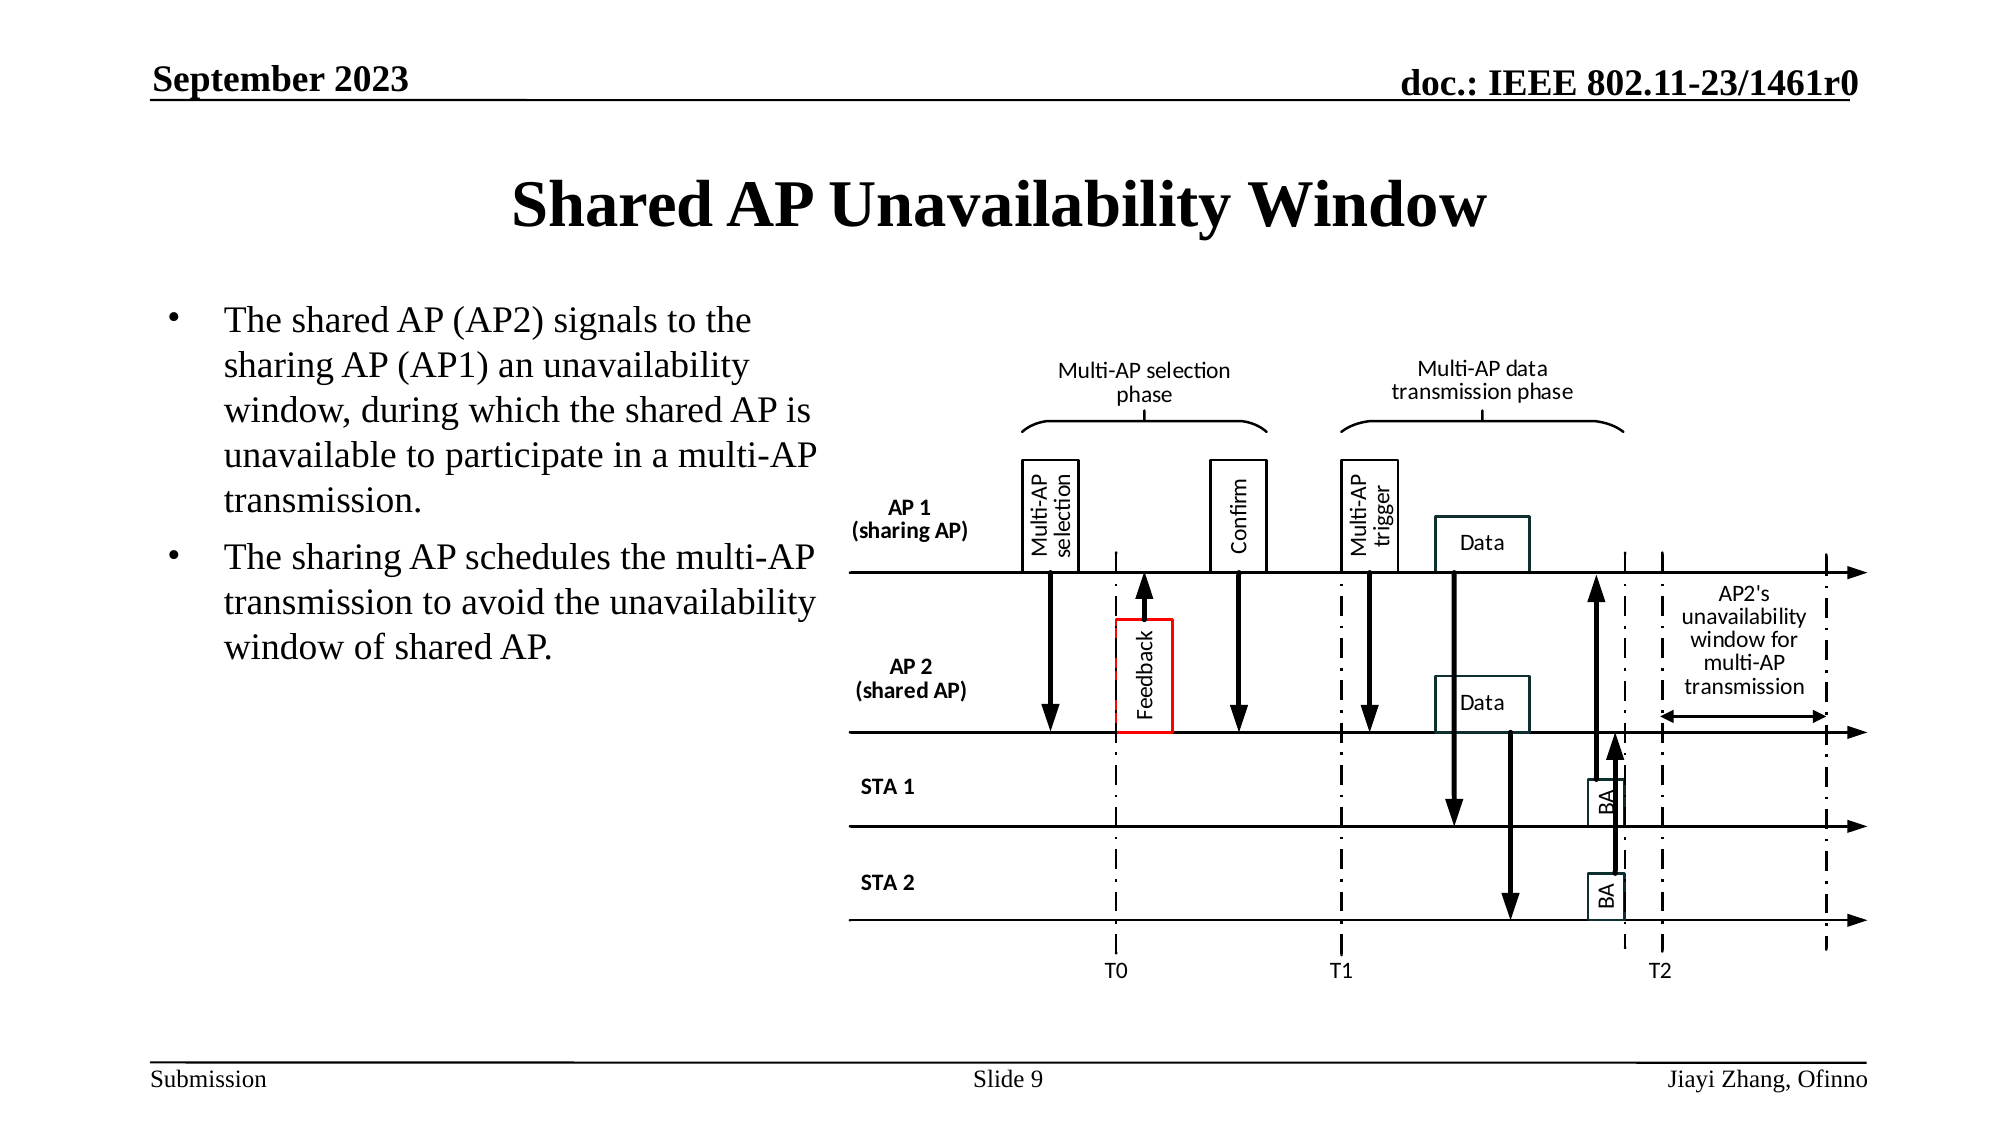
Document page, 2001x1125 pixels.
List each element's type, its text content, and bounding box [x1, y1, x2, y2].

slide_number Slide 9 [950, 1061, 1067, 1123]
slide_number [152, 54, 563, 100]
title Shared AP Unavailability Window [149, 112, 1850, 288]
picture [837, 346, 1869, 998]
footer Jiayi Zhang, Ofinno [1171, 1061, 1869, 1093]
list The shared AP (AP2) signals to the sharing AP (AP1) an unavailability window, during which the shared AP is unavailable to participate in a multi-AP transmission. The sharing AP schedules the multi-AP transmission to avoid the unavailability window of shared AP. [152, 286, 838, 1013]
